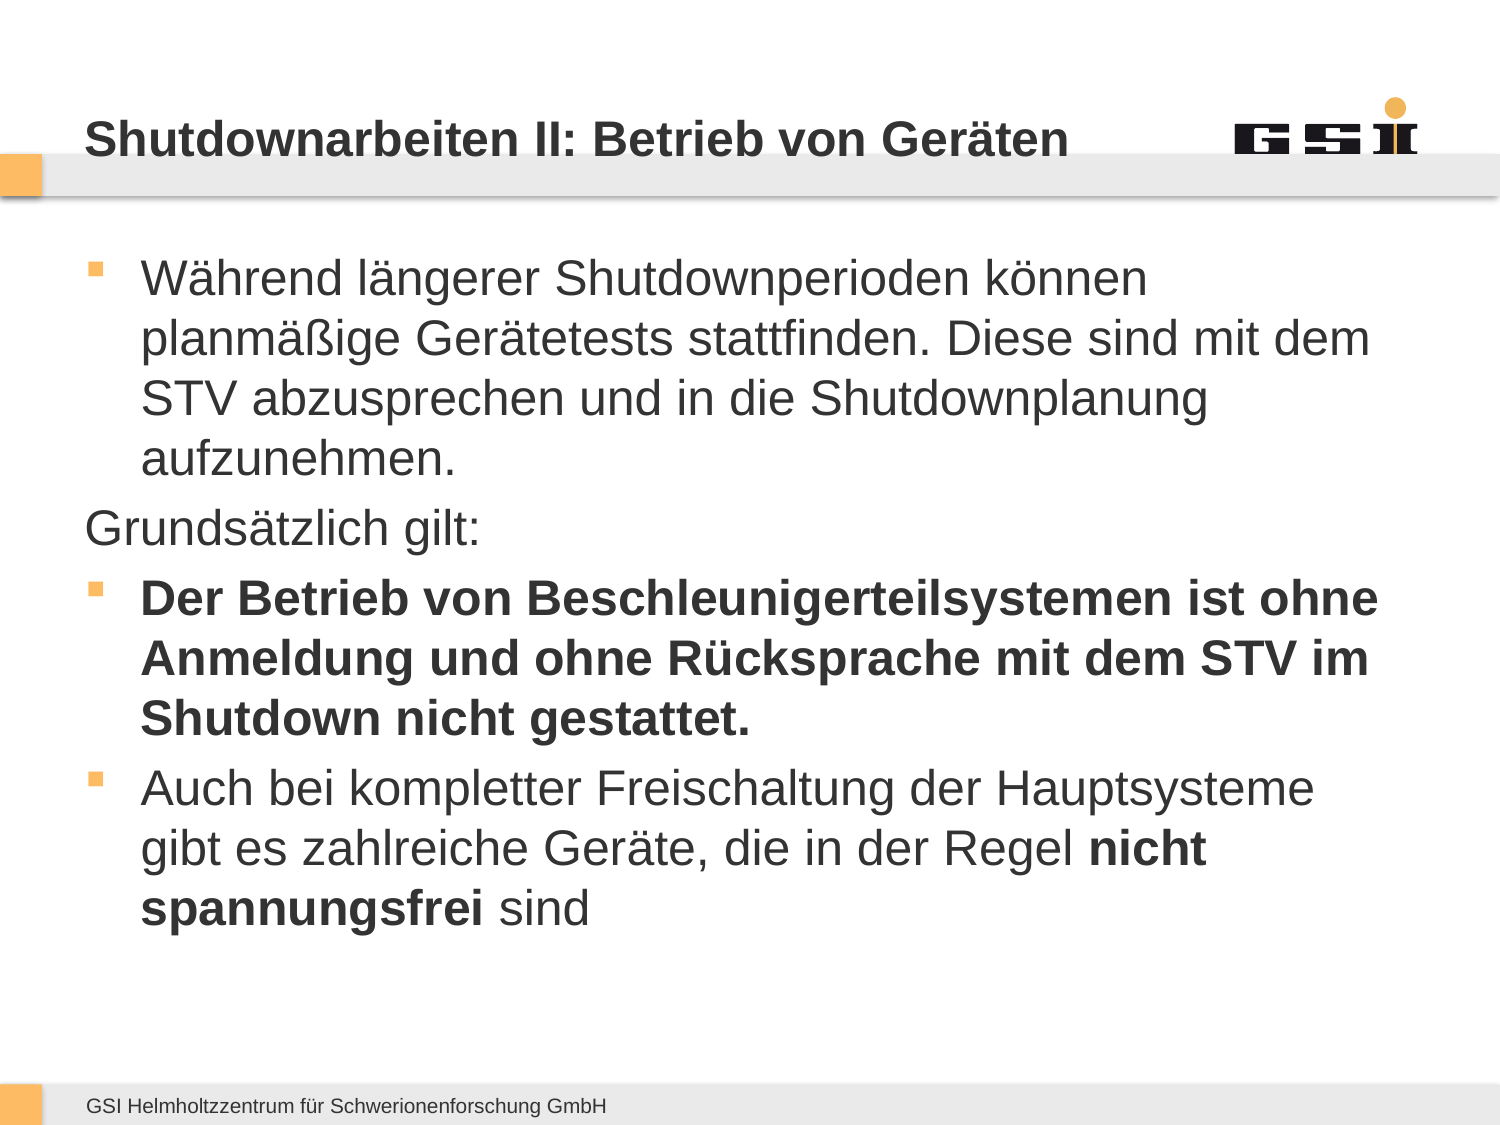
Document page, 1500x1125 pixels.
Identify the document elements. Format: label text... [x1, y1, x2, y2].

list Während längerer Shutdownperioden können planmäßige Gerätetests stattfinden. Diese sind mit dem STV abzusprechen und in die Shutdownplanung aufzunehmen. Grundsätzlich gilt: Der Betrieb von Beschleunigerteilsystemen ist ohne Anmeldung und ohne Rücksprache mit dem STV im Shutdown nicht gestattet. Auch bei kompletter Freischaltung der Hauptsysteme gibt es zahlreiche Geräte, die in der Regel nicht spannungsfrei sind [69, 237, 1417, 1043]
title Shutdownarbeiten II: Betrieb von Geräten [69, 44, 1205, 174]
picture [1233, 95, 1419, 154]
